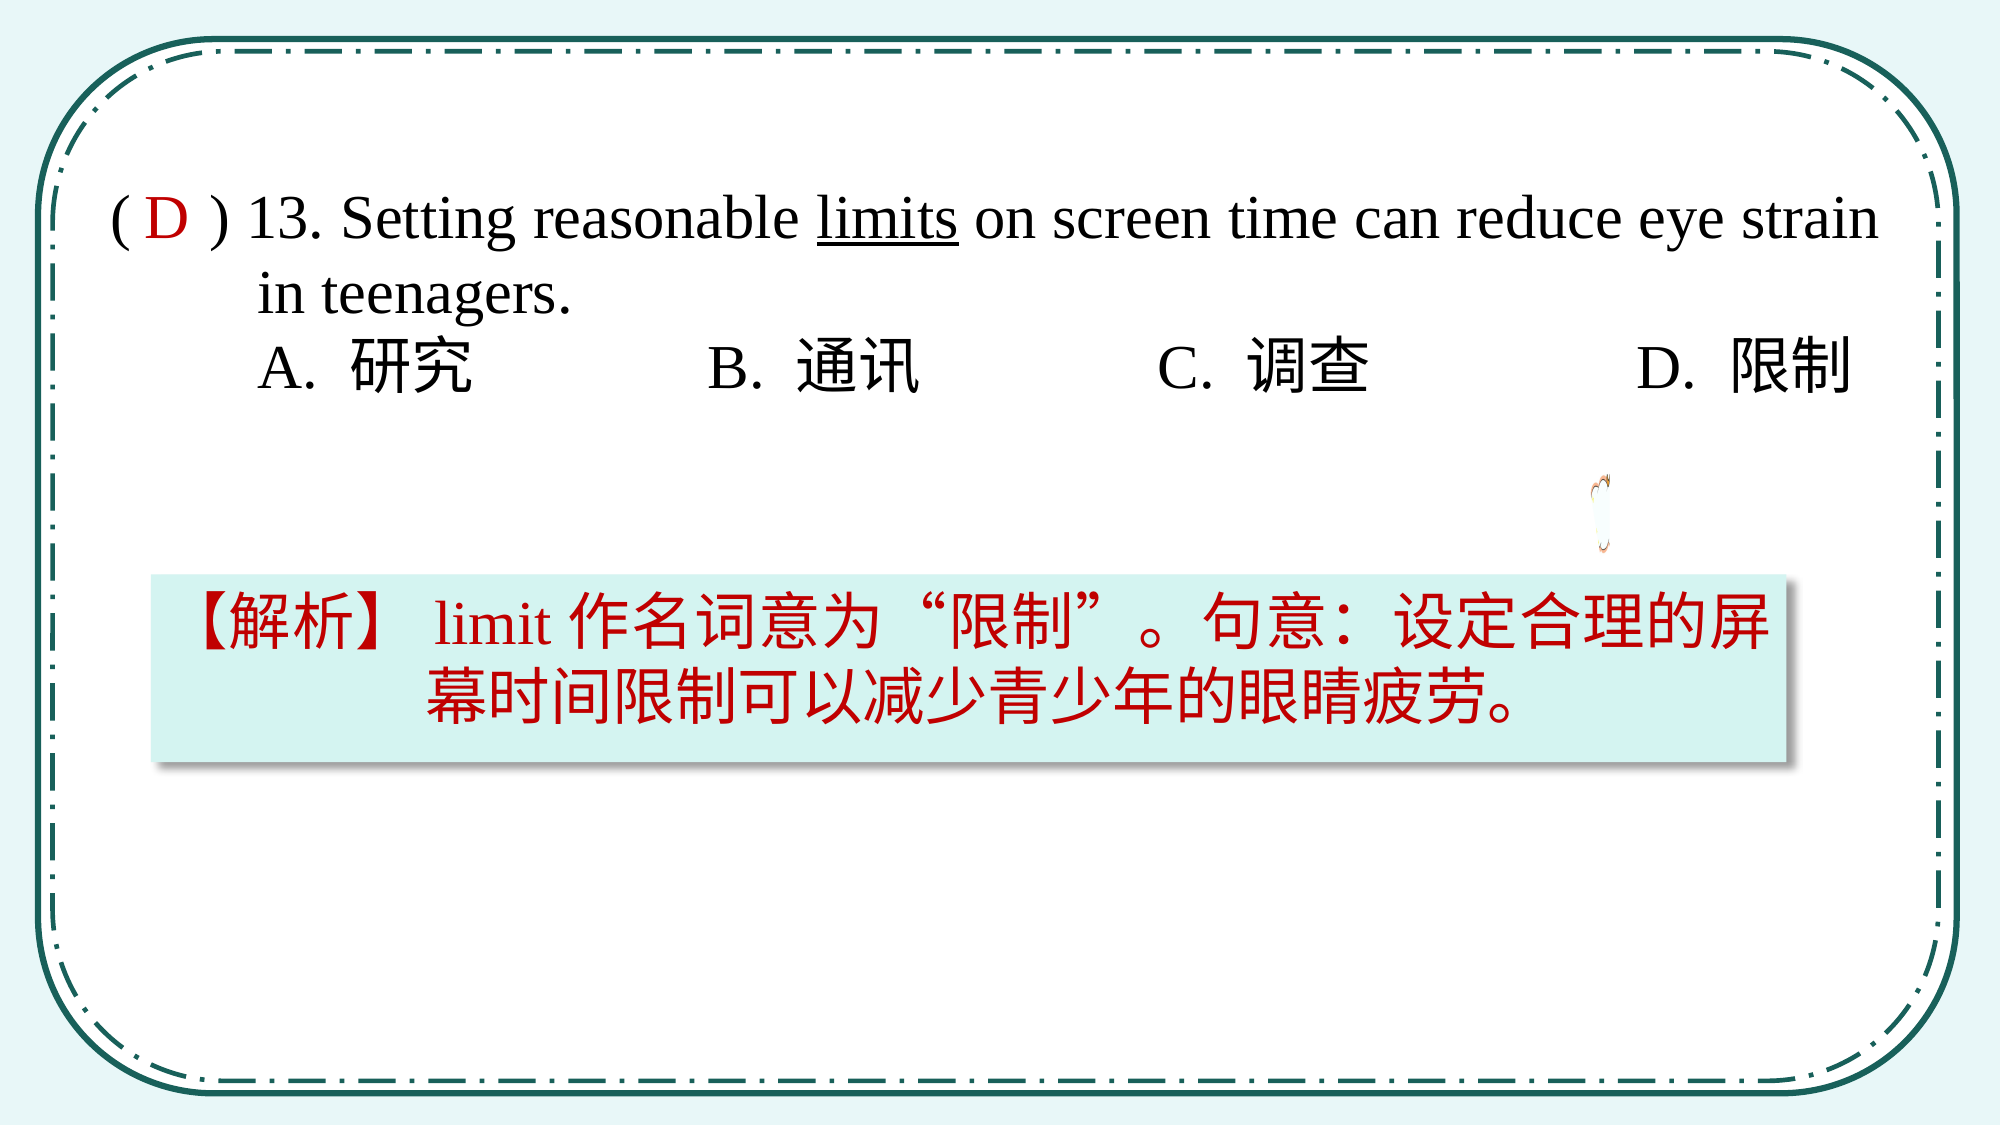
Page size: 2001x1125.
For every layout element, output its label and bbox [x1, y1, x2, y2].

picture [0, 0, 2000, 1125]
text_box [37, 38, 1958, 1094]
